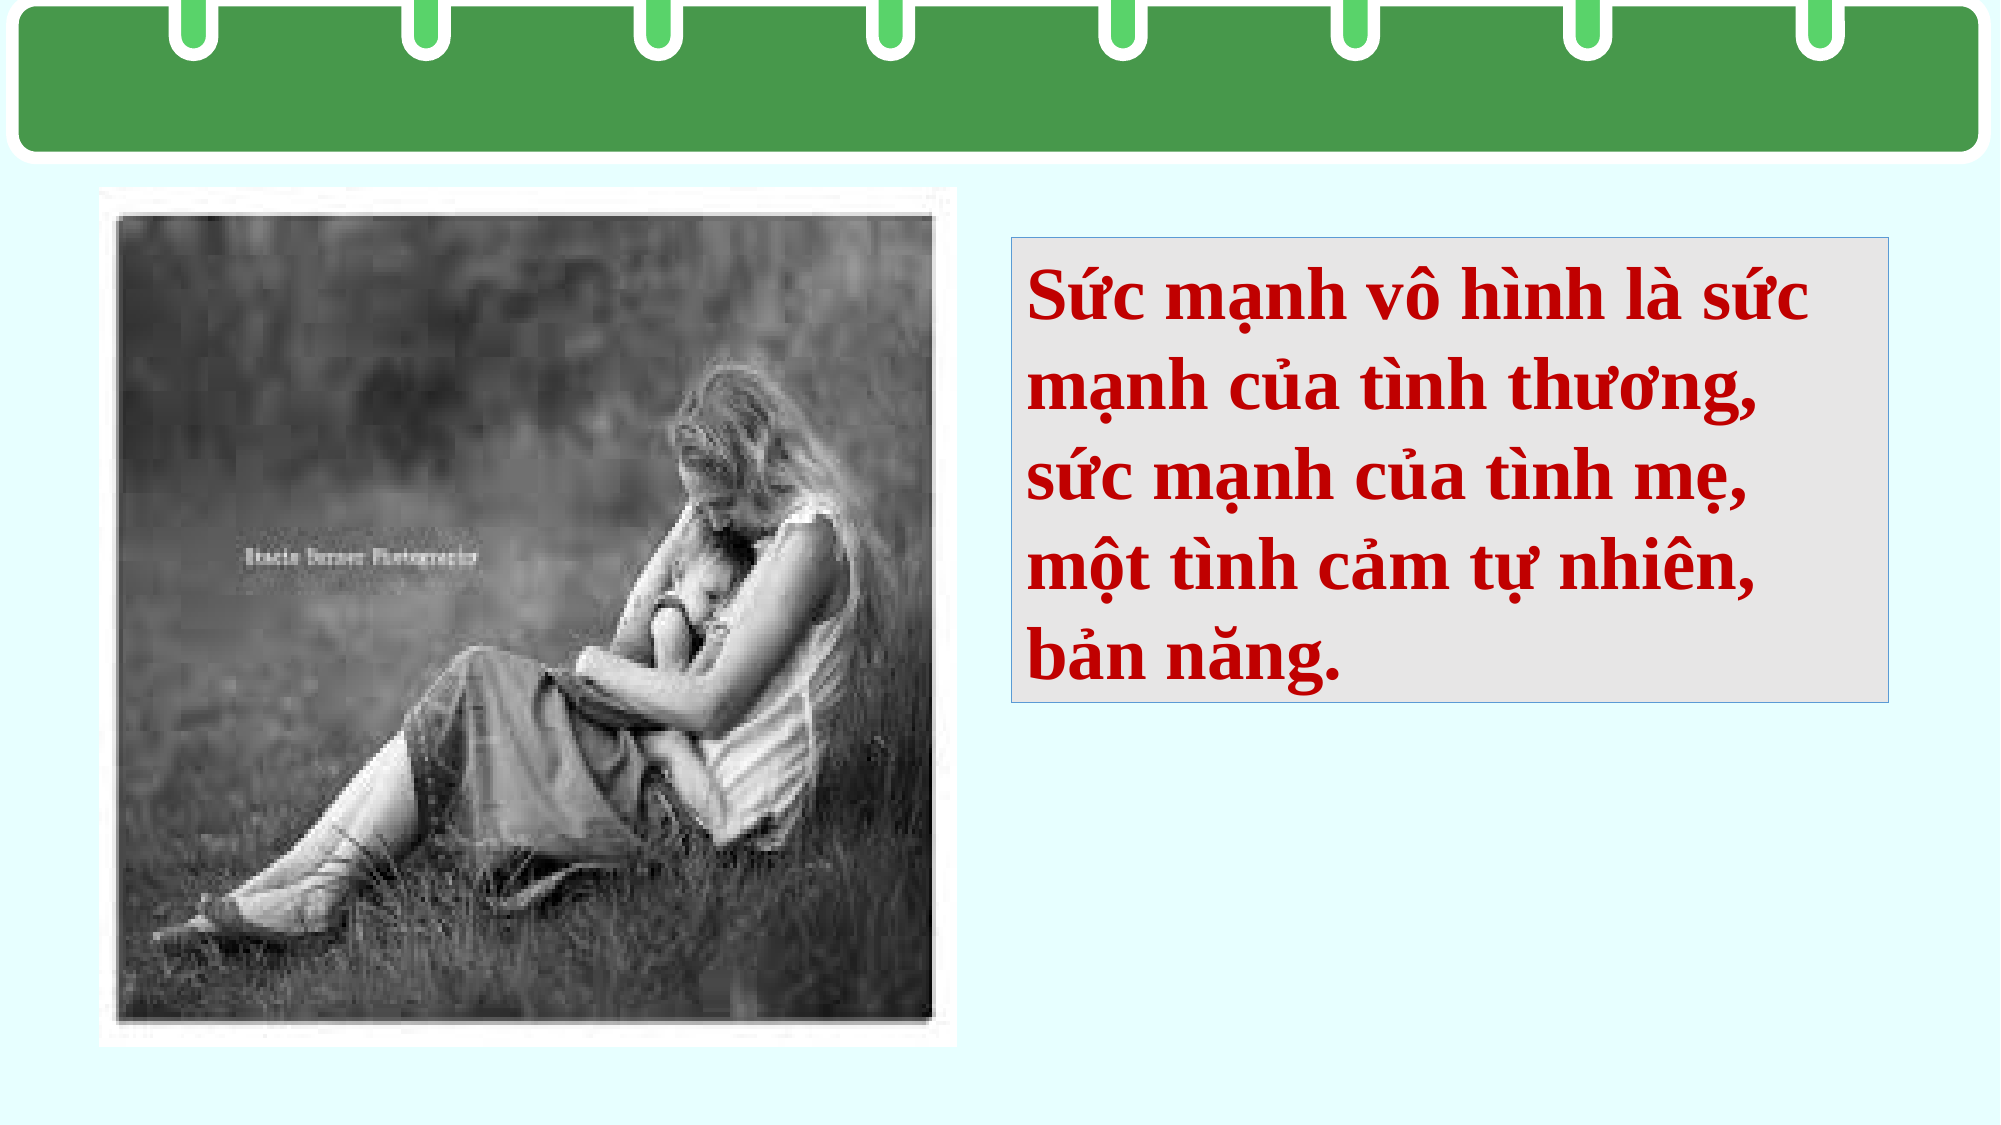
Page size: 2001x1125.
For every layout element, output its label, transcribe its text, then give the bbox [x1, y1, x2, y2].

text_box Sức mạnh vô hình là sức mạnh của tình thương, sức mạnh của tình mẹ, một tình cảm tự nhiên, bản năng. [1011, 237, 1889, 703]
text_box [12, 0, 1985, 158]
picture [99, 187, 957, 1047]
